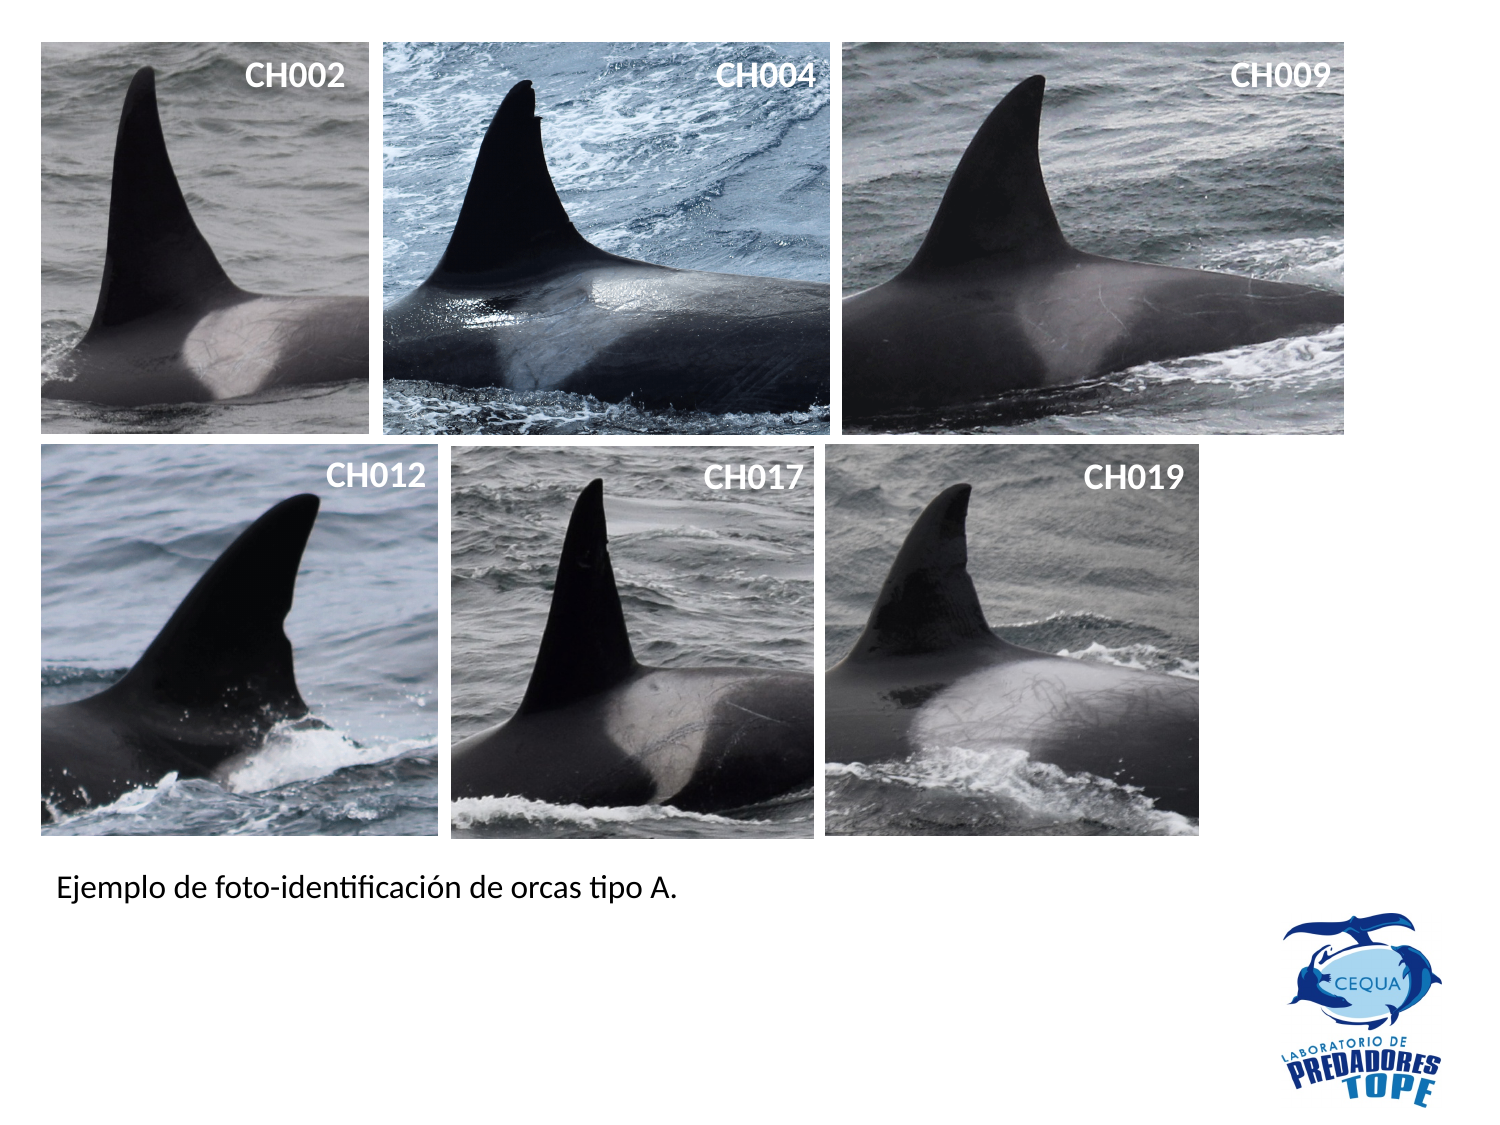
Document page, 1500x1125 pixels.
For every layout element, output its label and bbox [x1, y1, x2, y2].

text_box [41, 42, 1442, 1108]
